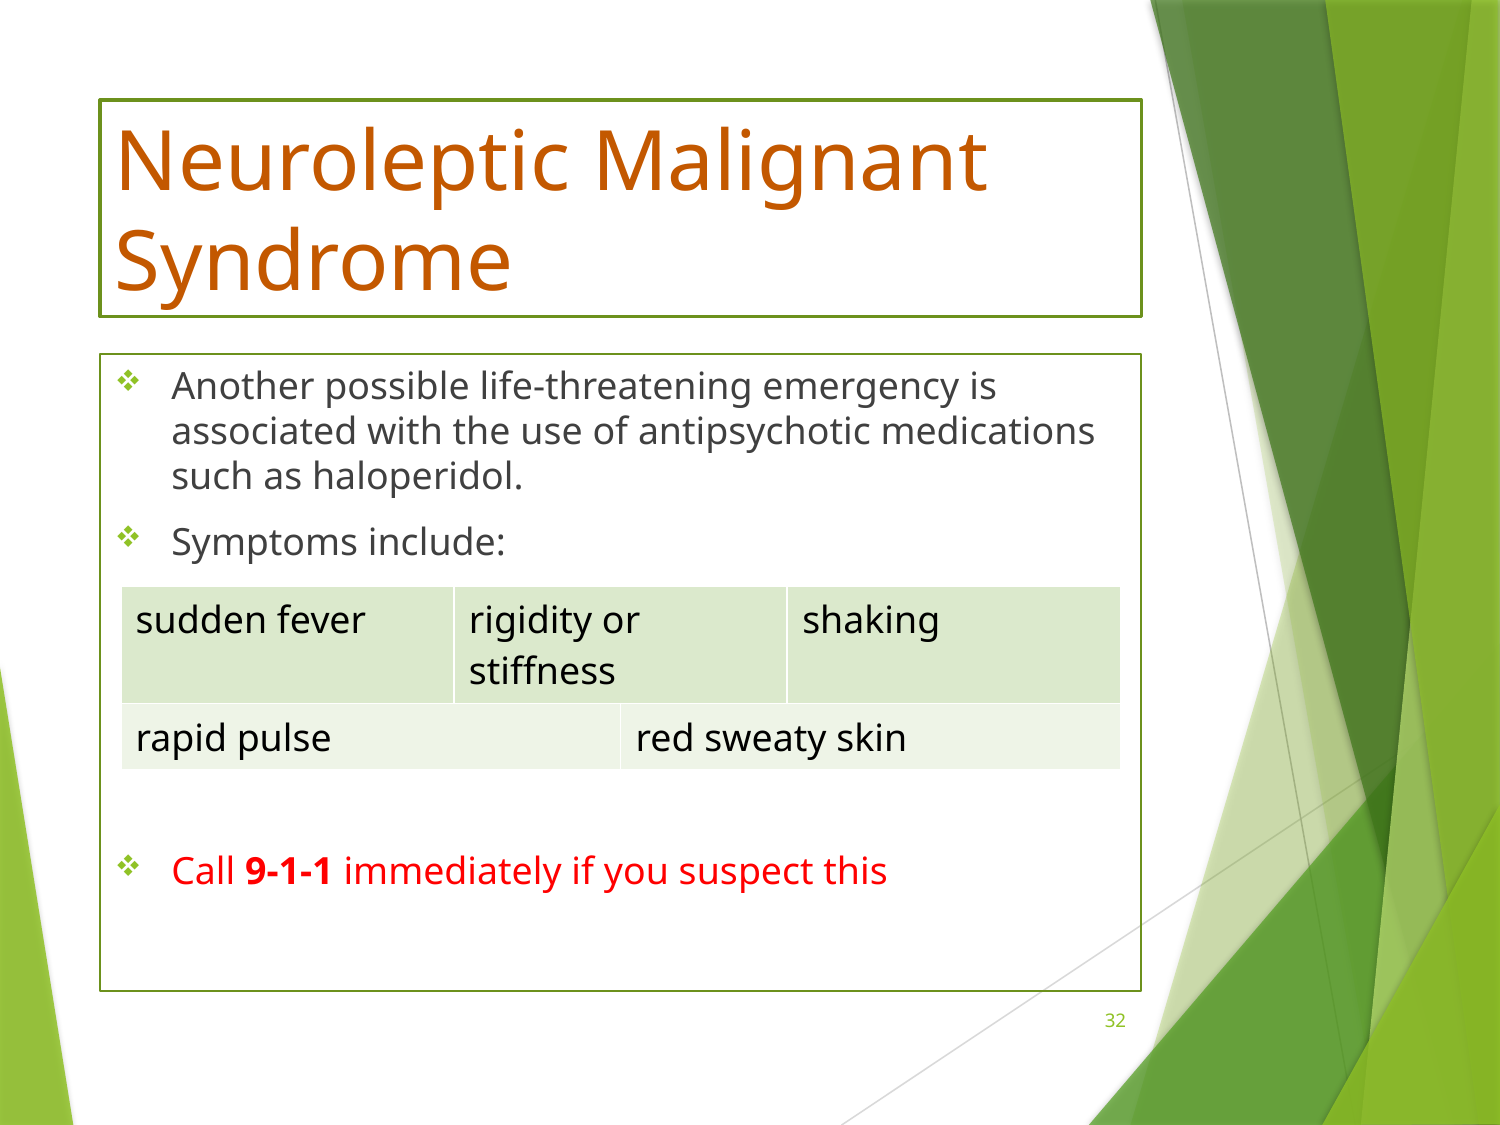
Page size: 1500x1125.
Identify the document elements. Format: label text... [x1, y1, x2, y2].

list Another possible life-threatening emergency is associated with the use of antipsychotic medications such as haloperidol. Symptoms include: Call 9-1-1 immediately if you suspect this [99, 354, 1142, 992]
slide_number 32 [1057, 991, 1142, 1051]
table_header shaking [788, 587, 1120, 703]
title Neuroleptic Malignant Syndrome [99, 99, 1142, 317]
table_header sudden fever [122, 587, 453, 703]
table_cell red sweaty skin [621, 704, 1120, 769]
table_cell rapid pulse [122, 704, 620, 769]
table_header rigidity or stiffness [455, 587, 786, 703]
